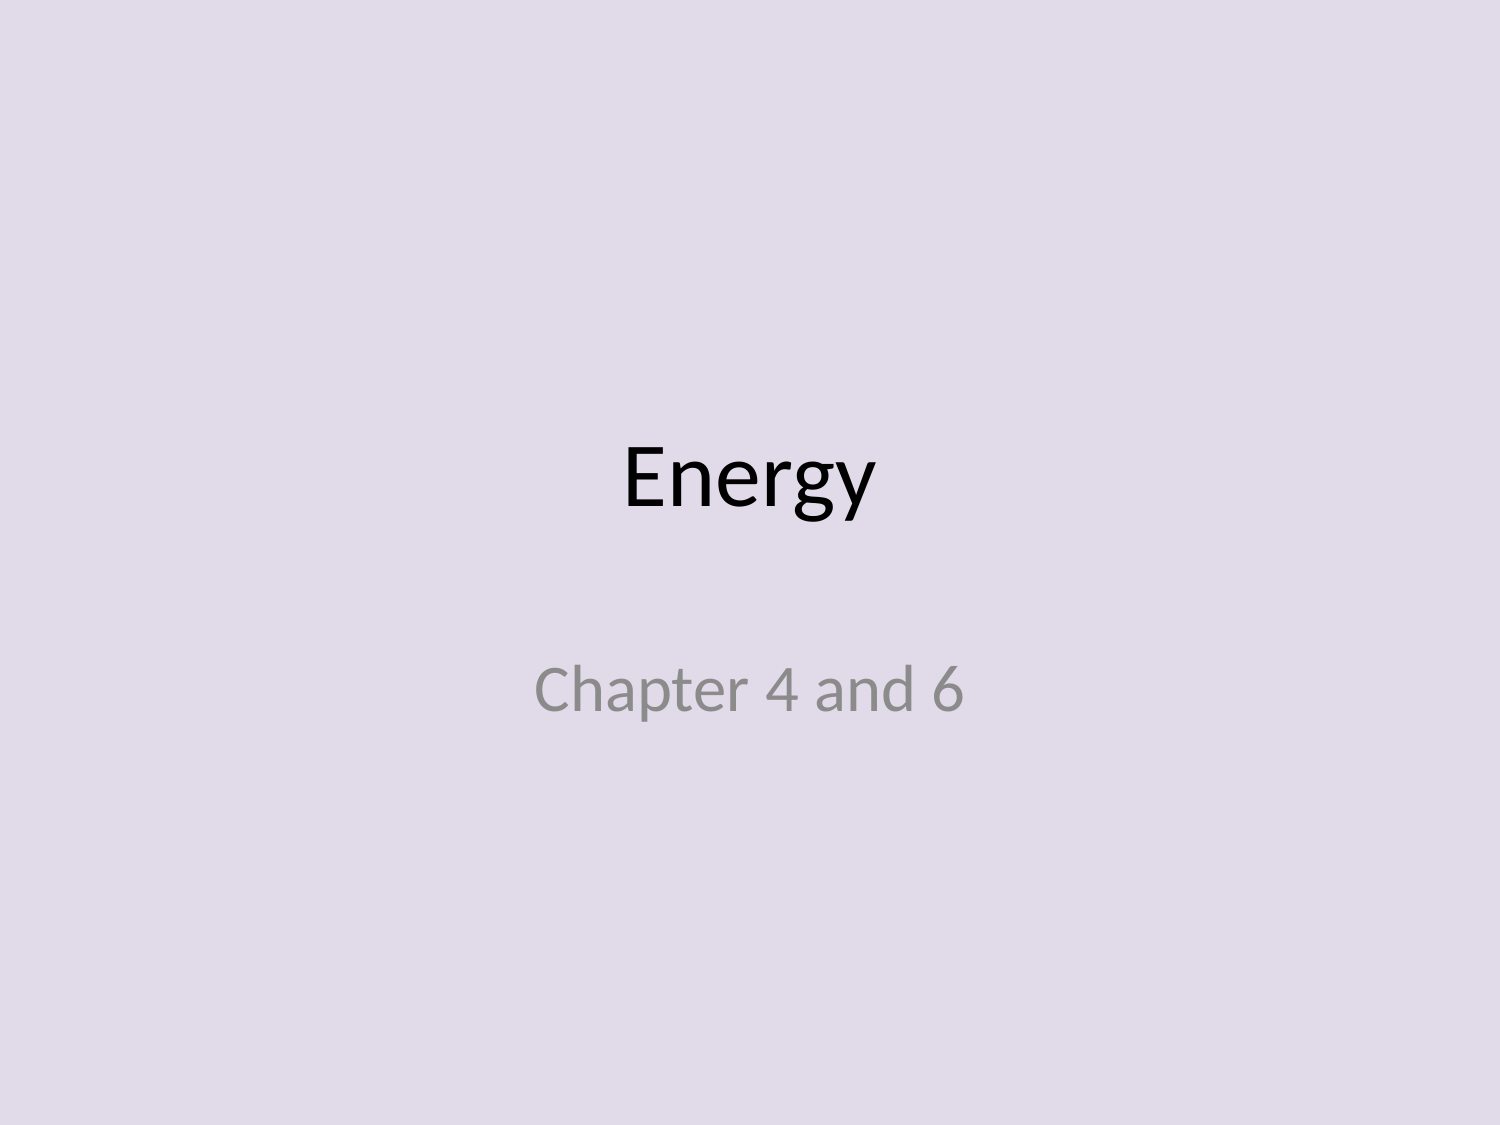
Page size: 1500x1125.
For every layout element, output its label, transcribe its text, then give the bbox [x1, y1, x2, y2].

title Energy [112, 349, 1388, 591]
subtitle Chapter 4 and 6 [225, 637, 1275, 925]
